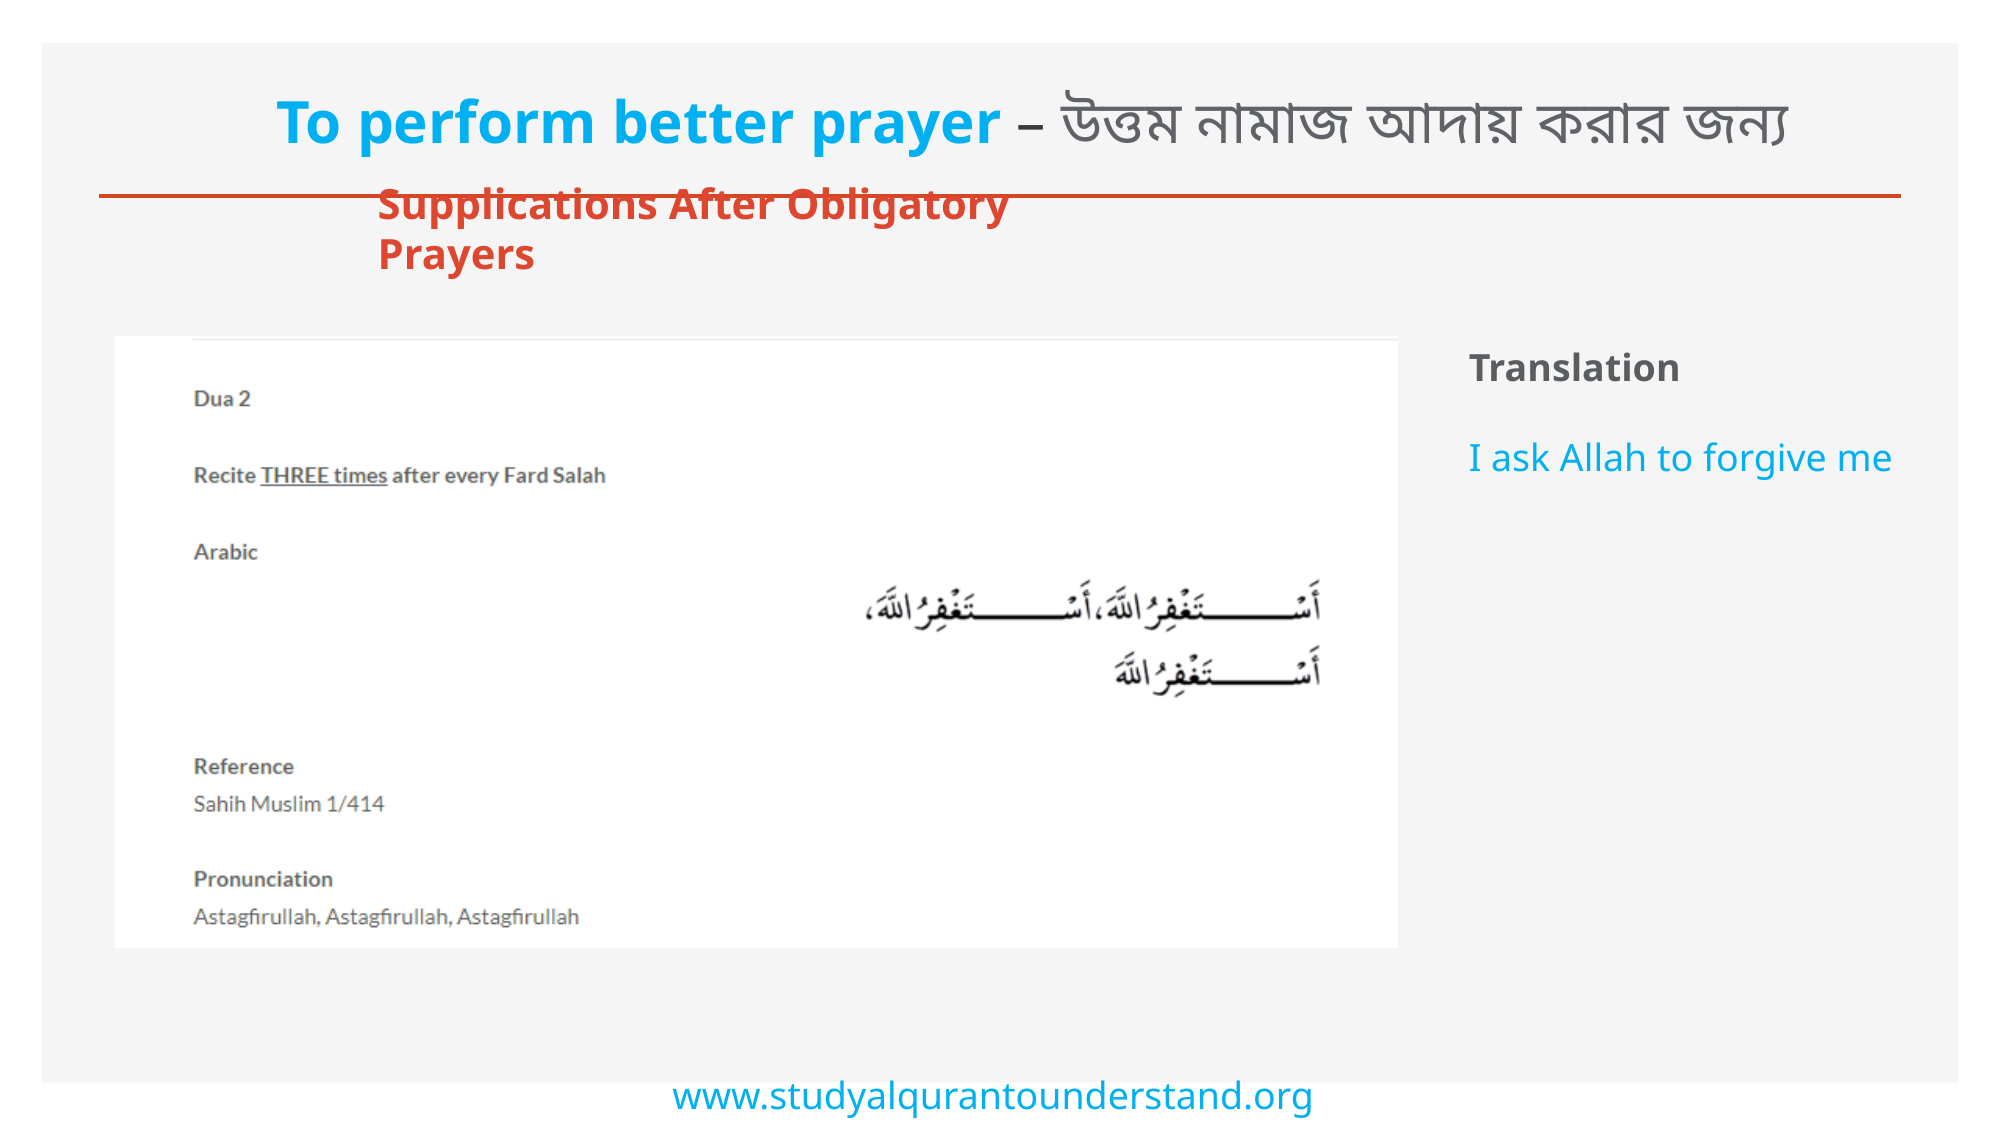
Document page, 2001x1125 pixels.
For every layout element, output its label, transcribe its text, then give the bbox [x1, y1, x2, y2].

title Supplications After Obligatory Prayers [362, 222, 1094, 286]
picture [115, 336, 1398, 948]
text_box www.studyalqurantounderstand.org/ [657, 1064, 1343, 1125]
text_box Translation I ask Allah to forgive me [1453, 336, 1930, 487]
text_box To perform better prayer – উত্তম নামাজ আদায় করার জন্য [199, 52, 1813, 163]
